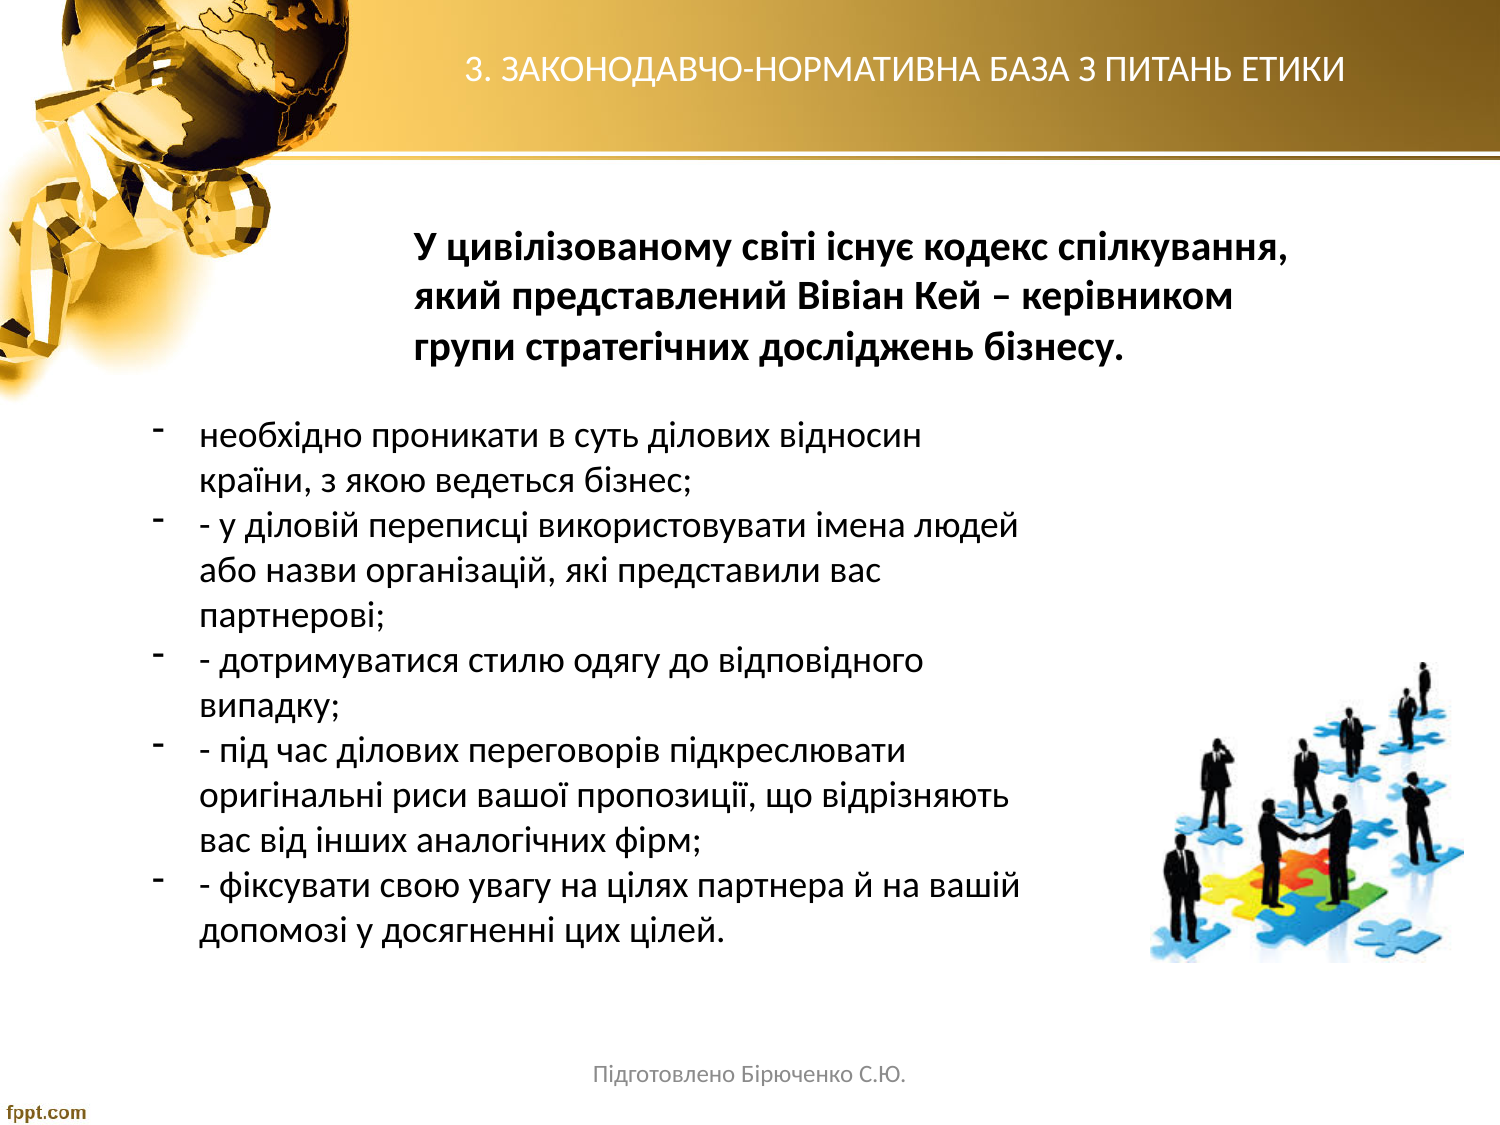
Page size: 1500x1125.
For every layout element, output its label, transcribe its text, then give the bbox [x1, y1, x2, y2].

text_box У цивілізованому світі існує кодекс спілкування, який представлений Вівіан Кей – керівником групи стратегічних досліджень бізнесу. [399, 210, 1326, 376]
text_box 3. ЗАКОНОДАВЧО-НОРМАТИВНА БАЗА З ПИТАНЬ ЕТИКИ [449, 36, 1402, 97]
text_box необхідно проникати в суть ділових відносин країни, з якою ведеться бізнес; - у діловій переписці використовувати імена людей або назви організацій, які представили вас партнерові; - дотримуватися стилю одягу до відповідного випадку; - під час ділових переговорів підкреслювати оригінальні риси вашої пропозиції, що відрізняють вас від інших аналогічних фірм; - фіксувати свою увагу на цілях партнера й на вашій допомозі у досягненні цих цілей. [137, 402, 1051, 957]
picture [0, 0, 1500, 1125]
footer Підготовлено Бірюченко С.Ю. [512, 1042, 988, 1103]
